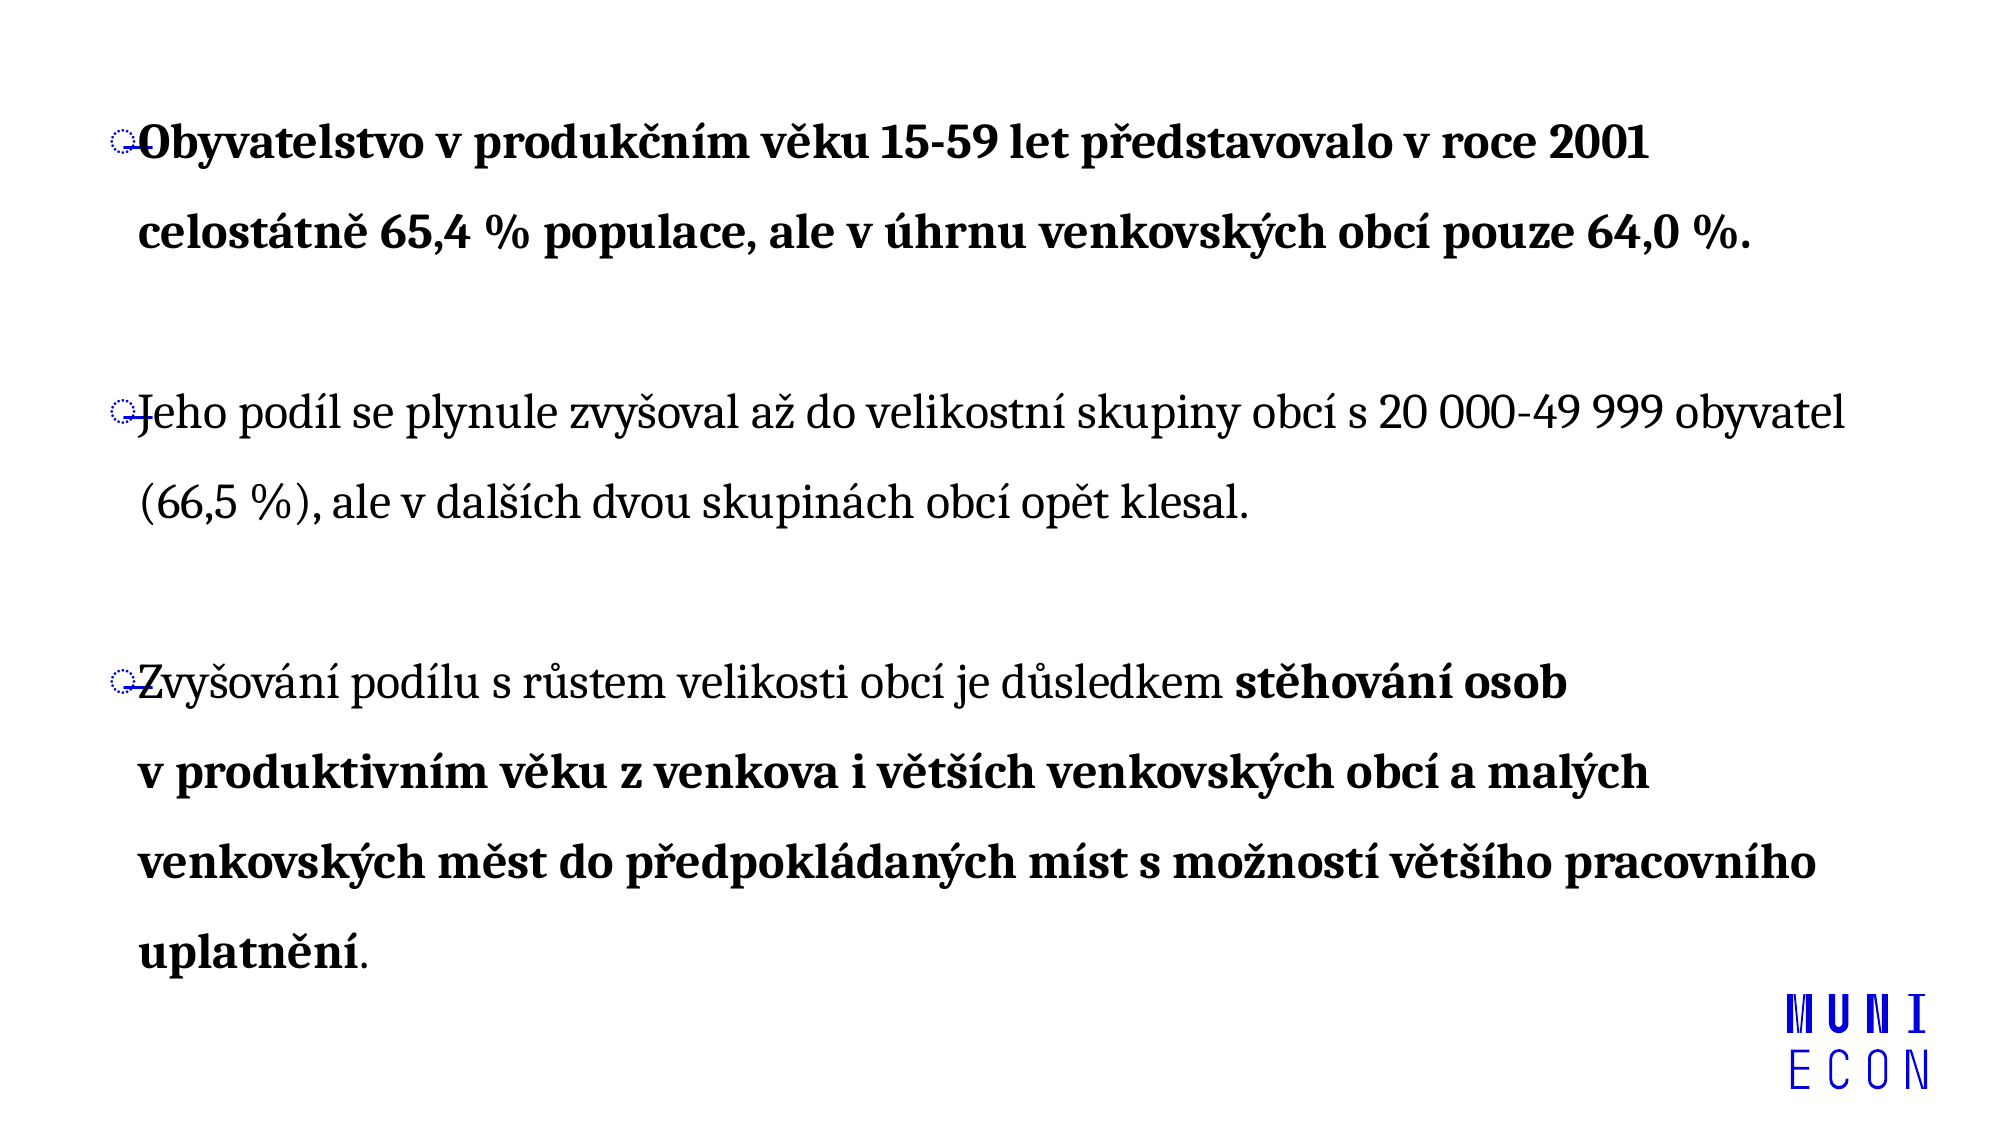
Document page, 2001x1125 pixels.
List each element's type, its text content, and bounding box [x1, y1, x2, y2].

list Obyvatelstvo v produkčním věku 15-59 let představovalo v roce 2001 celostátně 65,4 % populace, ale v úhrnu venkovských obcí pouze 64,0 %. Jeho podíl se plynule zvyšoval až do velikostní skupiny obcí s 20 000-49 999 obyvatel (66,5 %), ale v dalších dvou skupinách obcí opět klesal. Zvyšování podílu s růstem velikosti obcí je důsledkem stěhování osob v produktivním věku z venkova i větších venkovských obcí a malých venkovských měst do předpokládaných míst s možností většího pracovního uplatnění. [96, 19, 1856, 1106]
